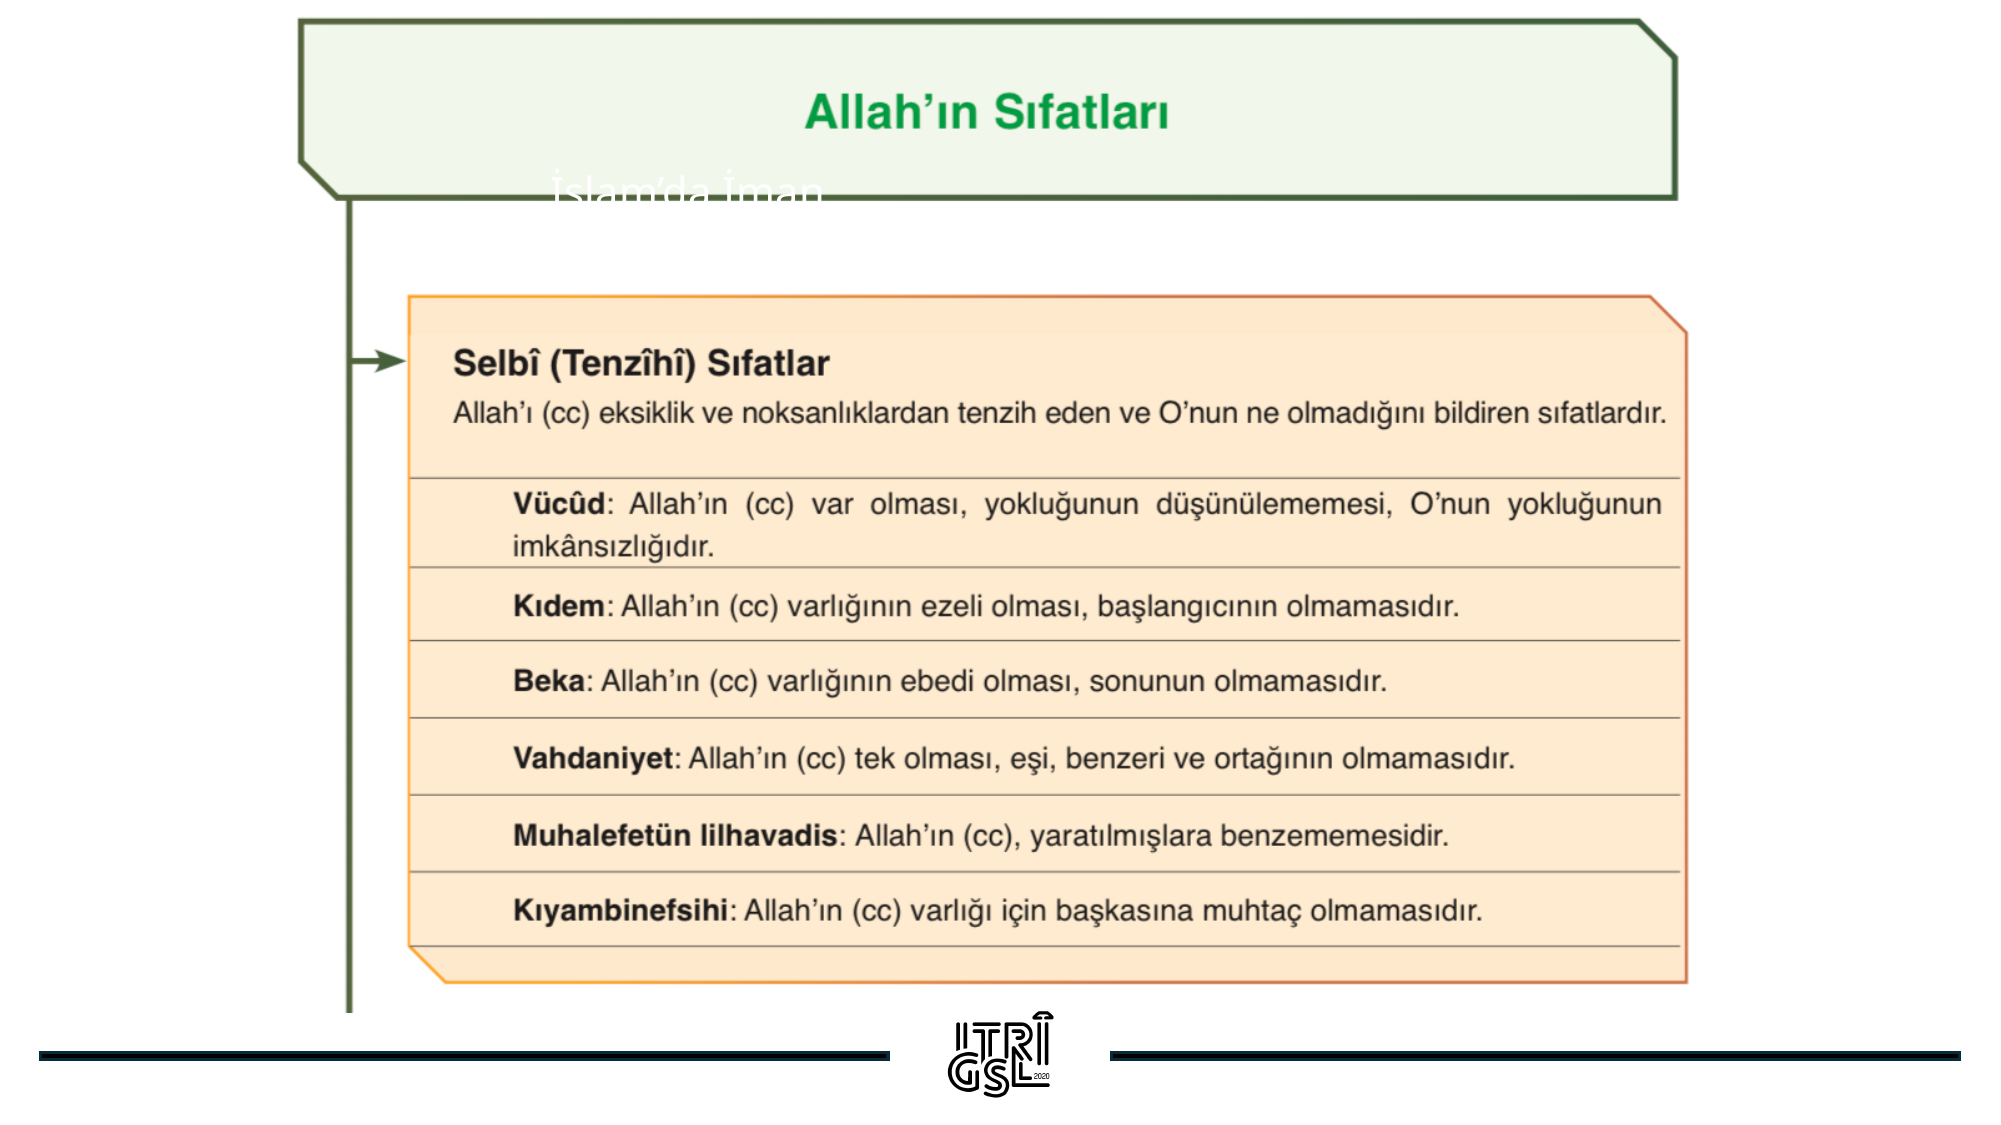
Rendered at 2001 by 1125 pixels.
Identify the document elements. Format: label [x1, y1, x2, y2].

text_box [1110, 1051, 1961, 1061]
picture [286, 0, 1714, 1125]
text_box [39, 1051, 890, 1061]
